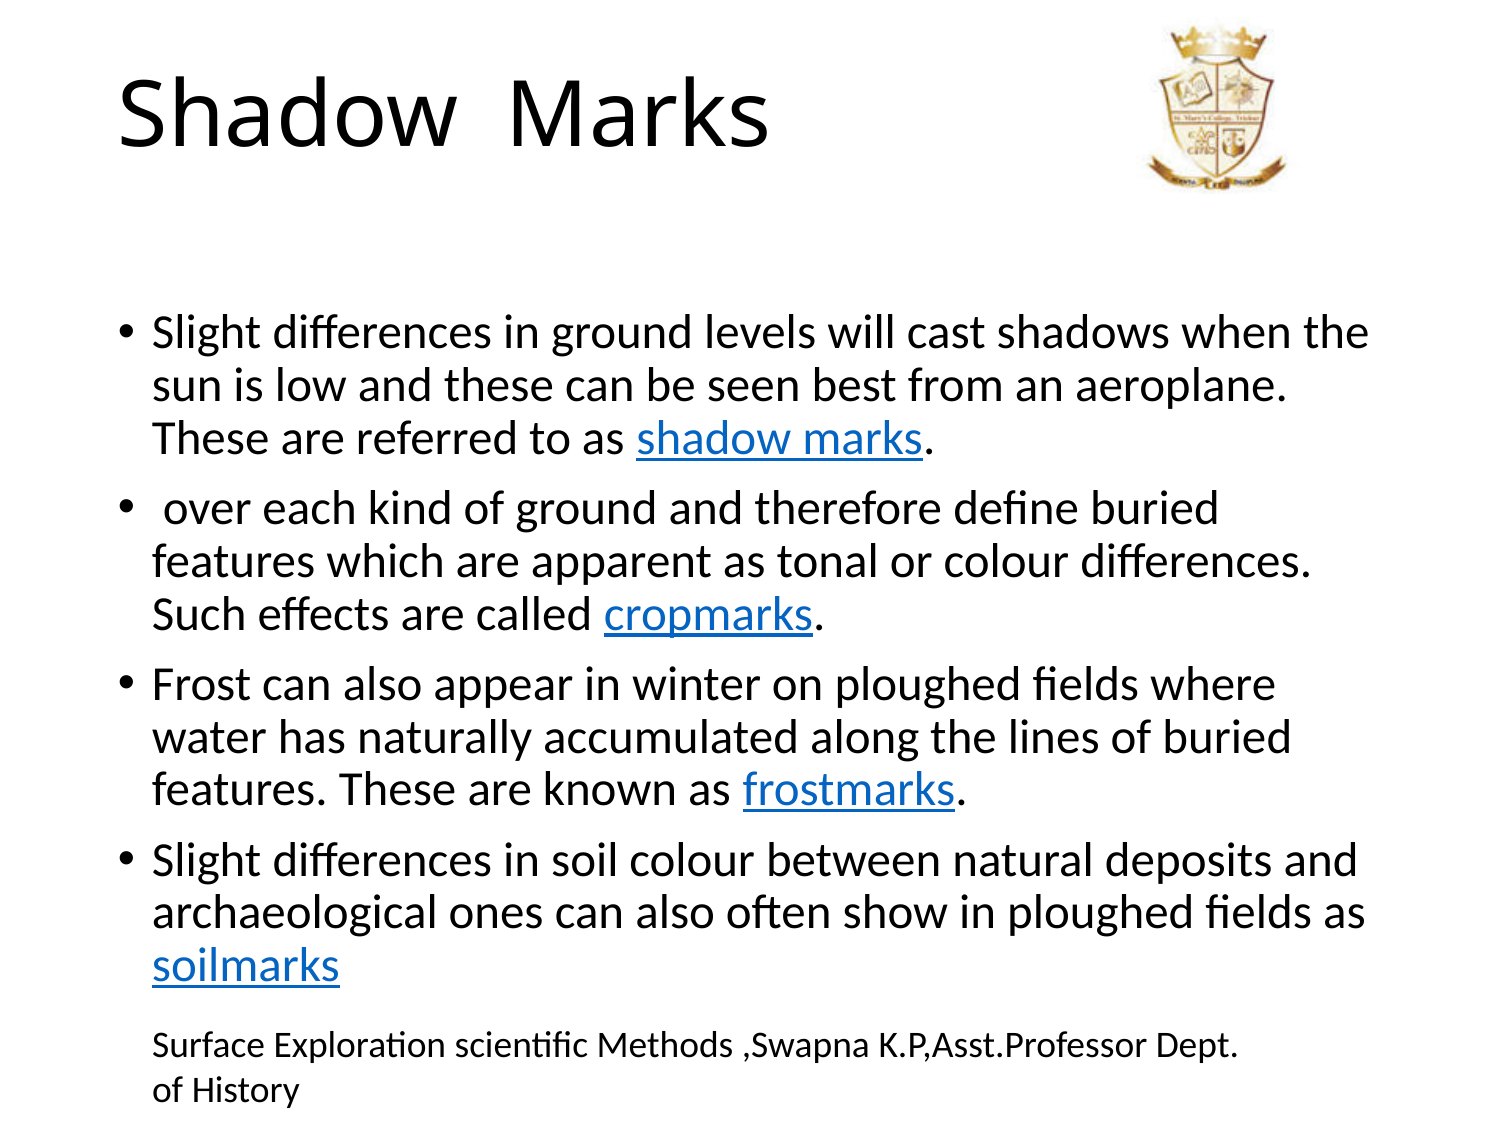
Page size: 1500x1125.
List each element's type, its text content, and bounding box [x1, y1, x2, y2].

picture [1087, 17, 1347, 194]
list Slight differences in ground levels will cast shadows when the sun is low and these can be seen best from an aeroplane. These are referred to as shadow marks. over each kind of ground and therefore define buried features which are apparent as tonal or colour differences. Such effects are called cropmarks. Frost can also appear in winter on ploughed fields where water has naturally accumulated along the lines of buried features. These are known as frostmarks. Slight differences in soil colour between natural deposits and archaeological ones can also often show in ploughed fields as soilmarks [103, 299, 1397, 1014]
text_box Surface Exploration scientific Methods ,Swapna K.P,Asst.Professor Dept. of History [137, 1012, 1263, 1118]
title Shadow Marks [103, 59, 1397, 278]
